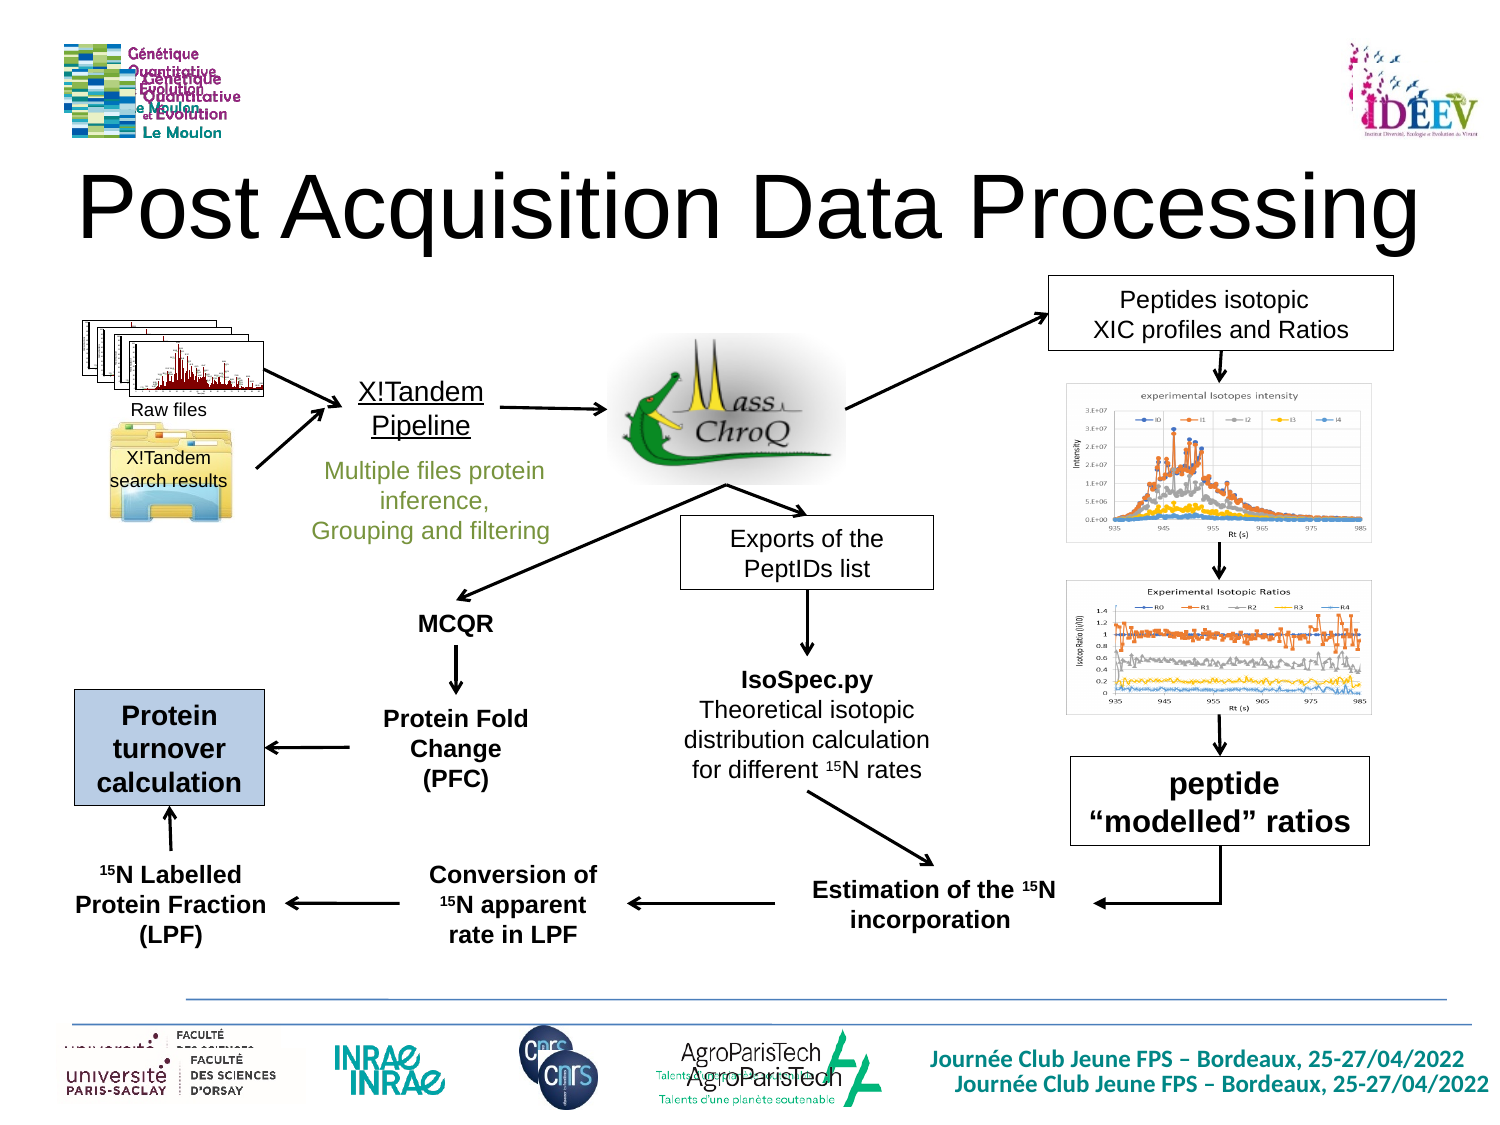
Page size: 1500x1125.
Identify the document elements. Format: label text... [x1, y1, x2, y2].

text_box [1218, 351, 1222, 384]
text_box X!Tandem Pipeline [342, 366, 500, 447]
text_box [844, 313, 1050, 410]
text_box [80, 417, 257, 524]
picture [1066, 382, 1372, 543]
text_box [455, 484, 727, 601]
picture [656, 1028, 882, 1108]
picture [519, 1025, 598, 1110]
picture [56, 1022, 306, 1104]
text_box Exports of the PeptIDs list [730, 515, 934, 590]
text_box IsoSpec.py Theoretical isotopic distribution calculation for different 15N rates [657, 656, 957, 791]
text_box Multiple files protein inference, Grouping and filtering [294, 447, 576, 582]
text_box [255, 407, 326, 470]
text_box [75, 320, 264, 421]
picture [335, 1045, 445, 1095]
text_box Protein Fold Change (PFC) [349, 695, 563, 800]
picture [1066, 579, 1372, 715]
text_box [263, 368, 343, 409]
text_box Protein turnover calculation [74, 689, 265, 806]
text_box peptide “modelled” ratios [1070, 756, 1370, 846]
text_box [727, 484, 808, 516]
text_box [807, 792, 935, 867]
picture [607, 333, 846, 485]
text_box Peptides isotopic XIC profiles and Ratios [1048, 275, 1394, 351]
text_box Estimation of the 15N incorporation [775, 866, 1094, 941]
text_box Journée Club Jeune FPS – Bordeaux, 25-27/04/2022 [940, 1059, 1500, 1105]
title Post Acquisition Data Processing [0, 127, 1500, 291]
picture [63, 44, 244, 138]
text_box 15N Labelled Protein Fraction (LPF) [57, 850, 285, 956]
text_box Conversion of 15N apparent rate in LPF [399, 851, 627, 956]
text_box Journée Club Jeune FPS – Bordeaux, 25-27/04/2022 [915, 1035, 1483, 1080]
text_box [1127, 811, 1186, 940]
text_box MCQR [349, 600, 563, 645]
picture [1341, 38, 1484, 140]
